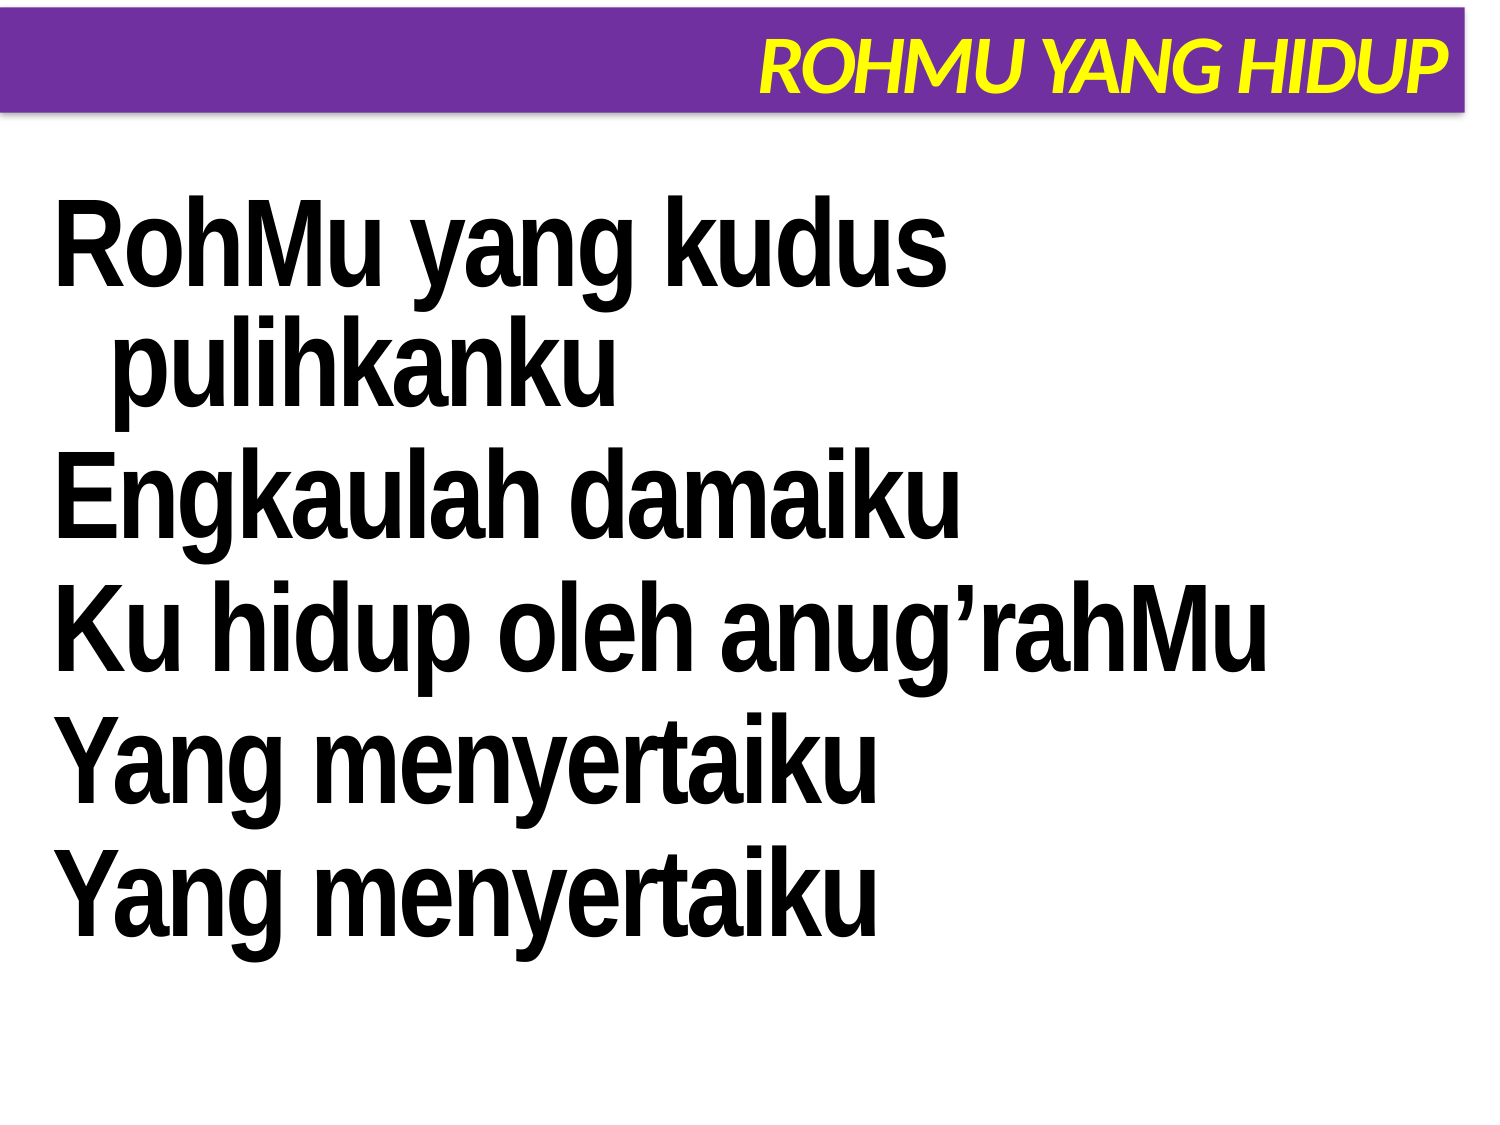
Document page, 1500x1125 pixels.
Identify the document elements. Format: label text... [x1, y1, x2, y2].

list RohMu yang kudus pulihkanku Engkaulah damaiku Ku hidup oleh anug’rahMu Yang menyertaiku Yang menyertaiku [37, 182, 1497, 925]
title ROHMU YANG HIDUP [0, 7, 1465, 114]
